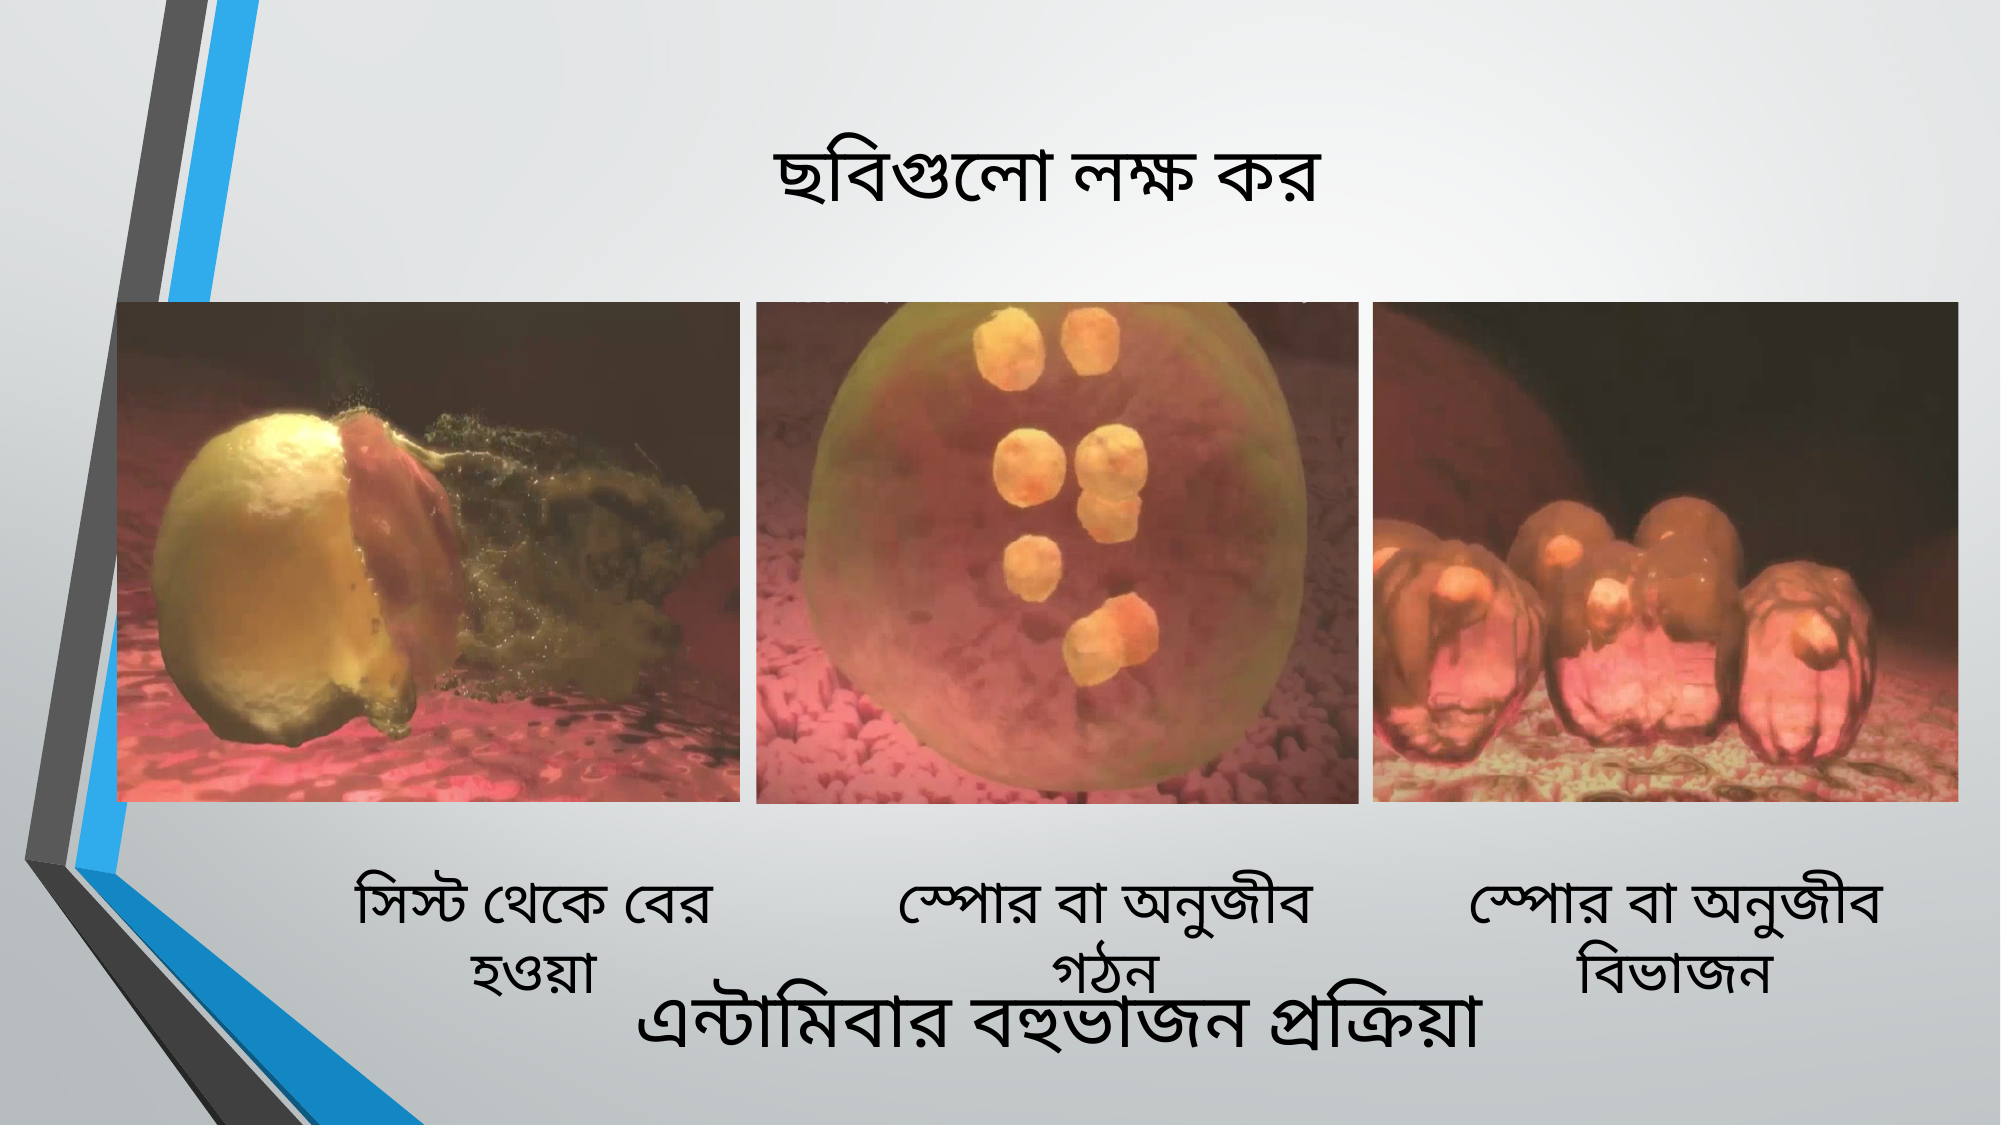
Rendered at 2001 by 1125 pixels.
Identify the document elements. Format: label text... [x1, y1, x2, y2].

picture [755, 302, 1359, 804]
text_box ছবিগুলো লক্ষ কর [544, 118, 1551, 224]
text_box স্পোর বা অনুজীব গঠন [874, 857, 1337, 1013]
text_box এন্টামিবার বহুভাজন প্রক্রিয়া [555, 965, 1563, 1071]
text_box সিস্ট থেকে বের হওয়া [303, 857, 765, 1013]
text_box স্পোর বা অনুজীব বিভাজন [1421, 857, 1931, 1013]
picture [117, 302, 741, 802]
picture [1372, 302, 1959, 802]
